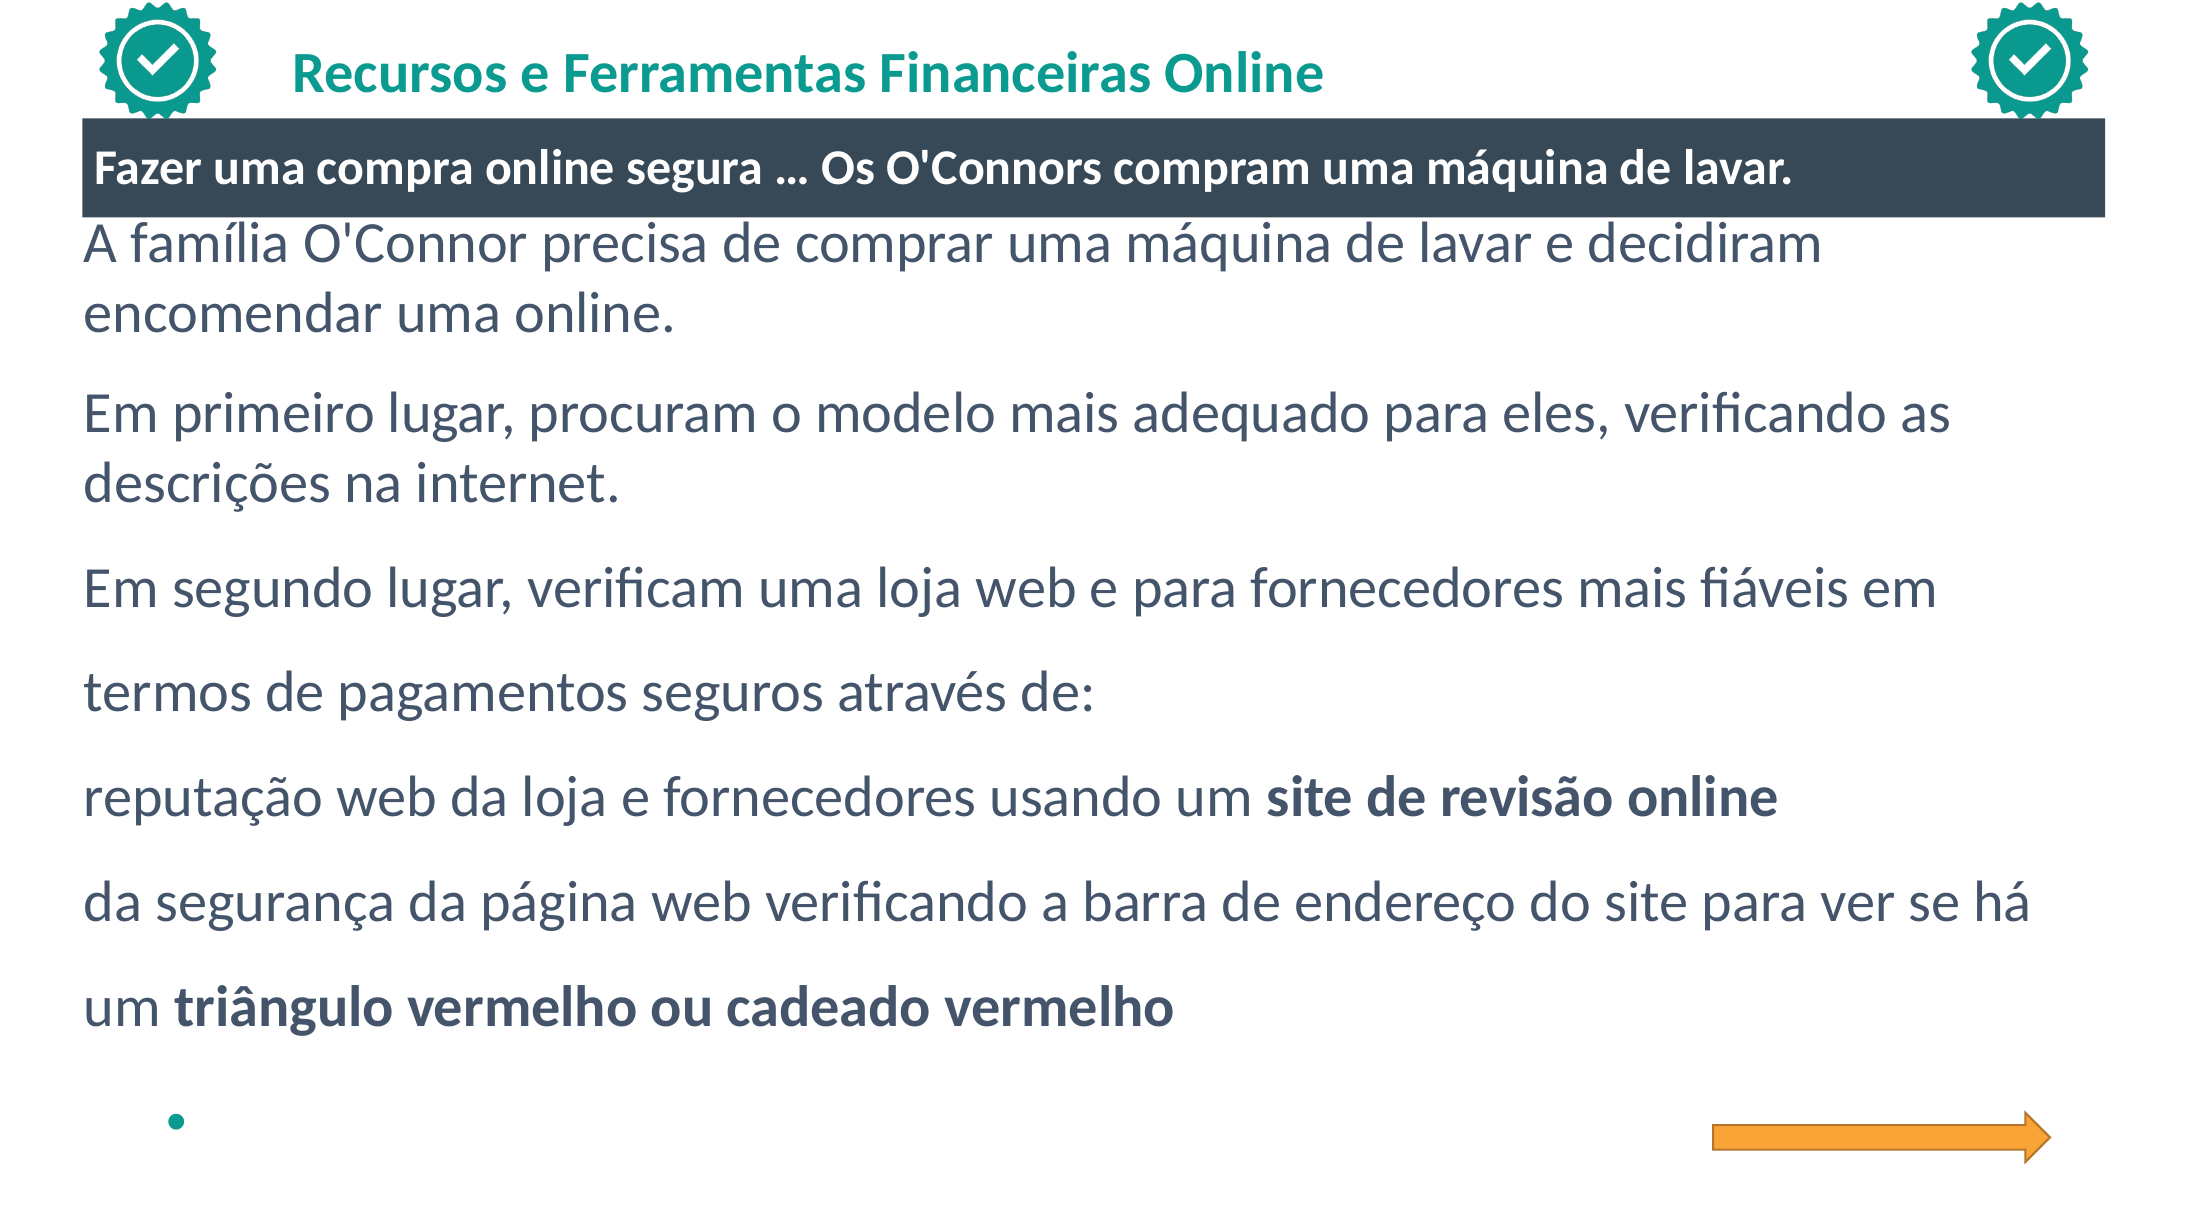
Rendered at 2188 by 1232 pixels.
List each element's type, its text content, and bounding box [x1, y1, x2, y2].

list A família O'Connor precisa de comprar uma máquina de lavar e decidiram encomendar uma online. Em primeiro lugar, procuram o modelo mais adequado para eles, verificando as descrições na internet. Em segundo lugar, verificam uma loja web e para fornecedores mais fiáveis em termos de pagamentos seguros através de: reputação web da loja e fornecedores usando um site de revisão online da segurança da página web verificando a barra de endereço do site para ver se há um triângulo vermelho ou cadeado vermelho [72, 196, 2116, 1217]
title Recursos e Ferramentas Financeiras Online [280, 14, 1839, 118]
list Fazer uma compra online segura … Os O'Connors compram uma máquina de lavar. [82, 118, 2106, 218]
picture [1954, 0, 2106, 136]
picture [81, 0, 233, 136]
text_box [1713, 1112, 2051, 1162]
